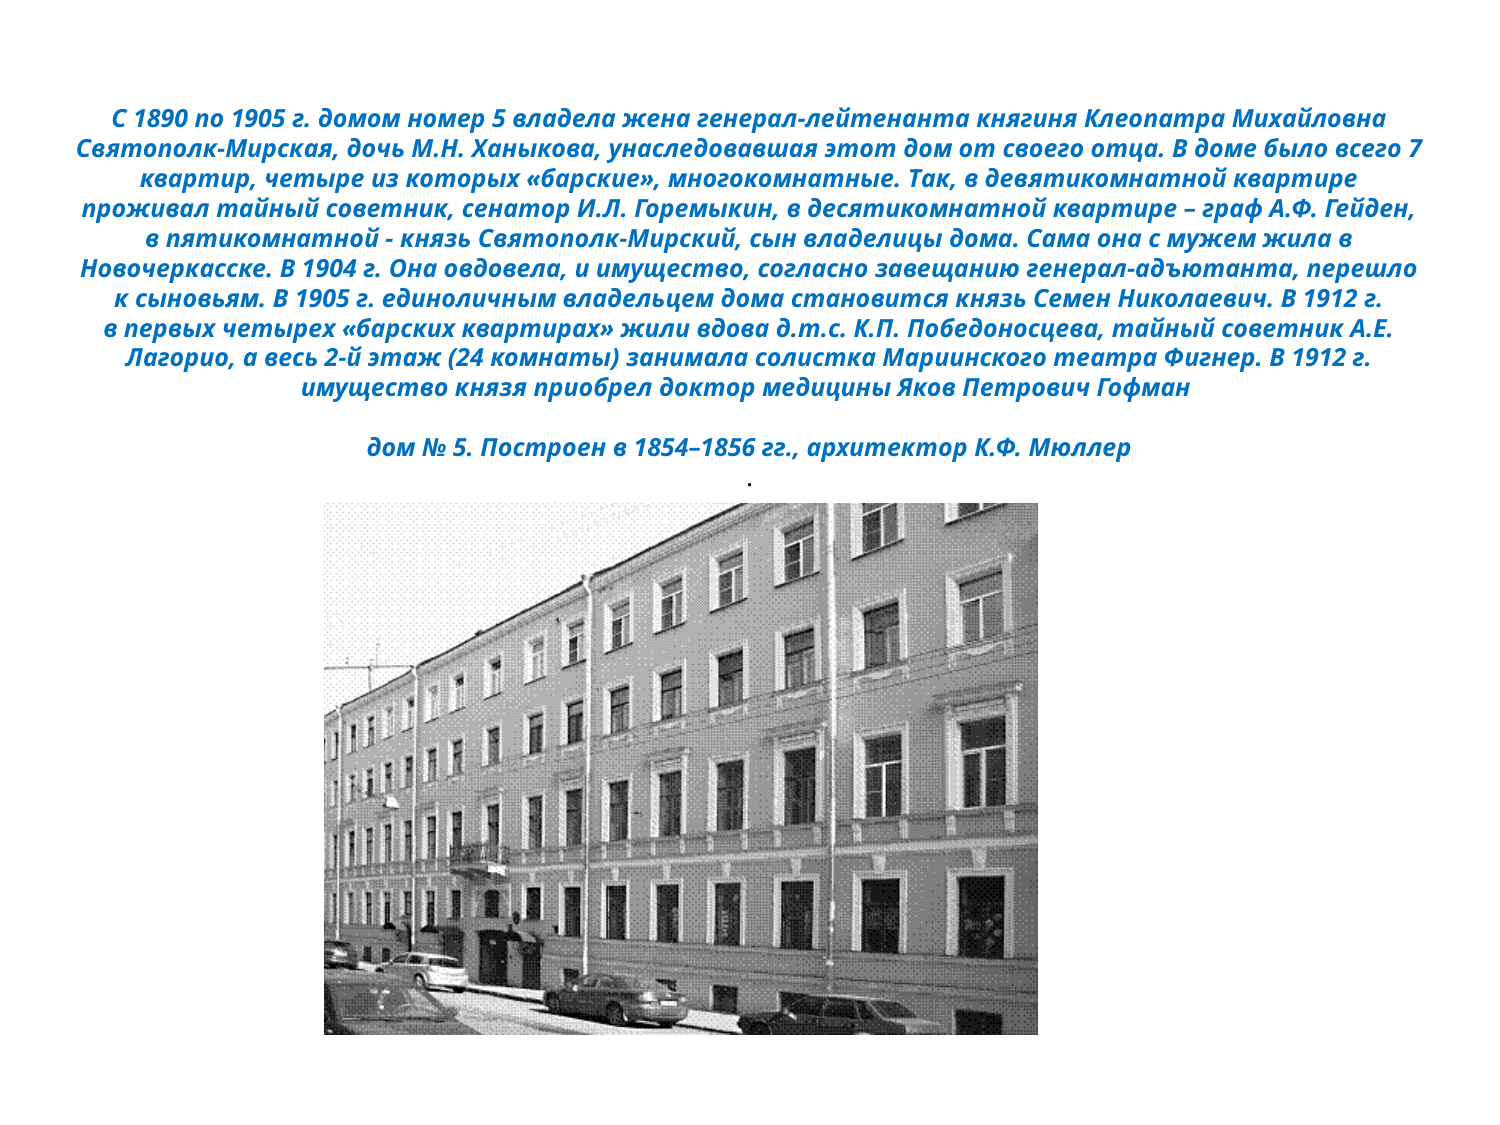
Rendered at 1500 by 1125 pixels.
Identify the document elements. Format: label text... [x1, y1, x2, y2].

title С 1890 по 1905 г. домом номер 5 владела жена генерал-лейтенанта княгиня Клеопатра Михайловна Святополк-Мирская, дочь М.Н. Ханыкова, унаследовавшая этот дом от своего отца. В доме было всего 7 квартир, четыре из которых «барские», многокомнатные. Так, в девятикомнатной квартире проживал тайный советник, сенатор И.Л. Горемыкин, в десятикомнатной квартире – граф А.Ф. Гейден, в пятикомнатной - князь Святополк-Мирский, сын владелицы дома. Сама она с мужем жила в Новочеркасске. В 1904 г. Она овдовела, и имущество, согласно завещанию генерал-адъютанта, перешло к сыновьям. В 1905 г. единоличным владельцем дома становится князь Семен Николаевич. В 1912 г. в первых четырех «барских квартирах» жили вдова д.т.с. К.П. Победоносцева, тайный советник А.Е. Лагорио, а весь 2-й этаж (24 комнаты) занимала солистка Мариинского театра Фигнер. В 1912 г. имущество князя приобрел доктор медицины Яков Петрович Гофман дом № 5. Построен в 1854–1856 гг., архитектор К.Ф. Мюллер . [75, 0, 1425, 586]
picture [324, 503, 1038, 1036]
